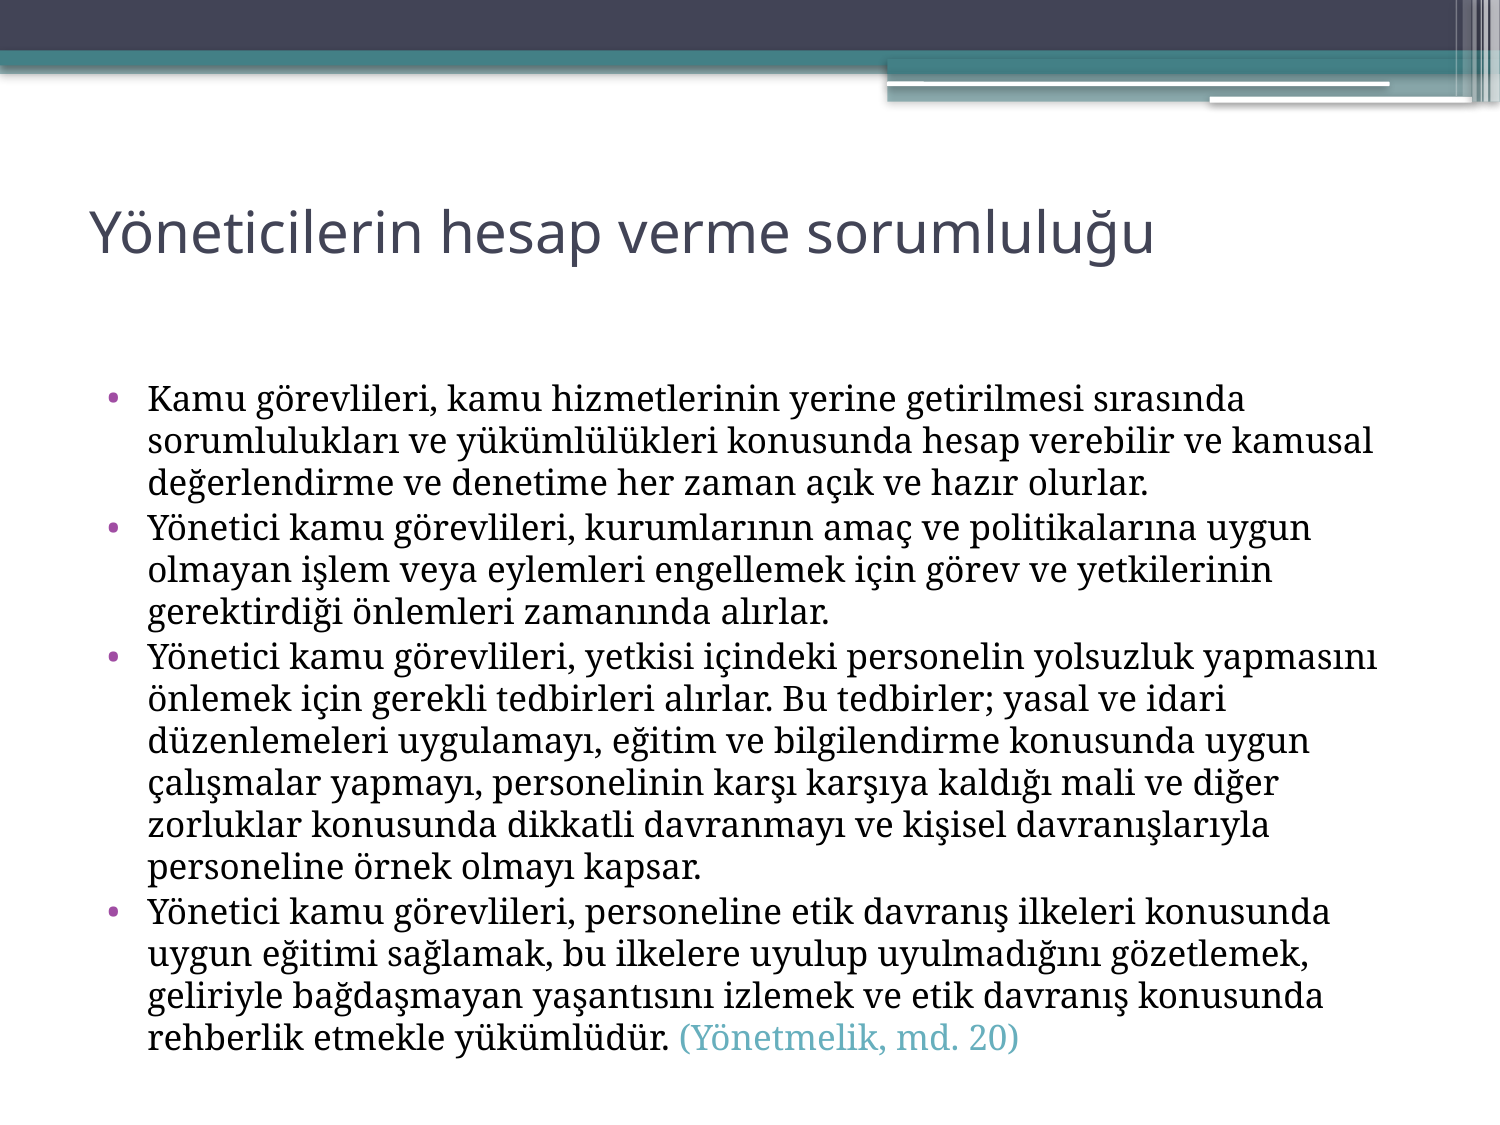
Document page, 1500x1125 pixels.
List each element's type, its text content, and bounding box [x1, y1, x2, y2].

list Kamu görevlileri, kamu hizmetlerinin yerine getirilmesi sırasında sorumlulukları ve yükümlülükleri konusunda hesap verebilir ve kamusal değerlendirme ve denetime her zaman açık ve hazır olurlar. Yönetici kamu görevlileri, kurumlarının amaç ve politikalarına uygun olmayan işlem veya eylemleri engellemek için görev ve yetkilerinin gerektirdiği önlemleri zamanında alırlar. Yönetici kamu görevlileri, yetkisi içindeki personelin yolsuzluk yapmasını önlemek için gerekli tedbirleri alırlar. Bu tedbirler; yasal ve idari düzenlemeleri uygulamayı, eğitim ve bilgilendirme konusunda uygun çalışmalar yapmayı, personelinin karşı karşıya kaldığı mali ve diğer zorluklar konusunda dikkatli davranmayı ve kişisel davranışlarıyla personeline örnek olmayı kapsar. Yönetici kamu görevlileri, personeline etik davranış ilkeleri konusunda uygun eğitimi sağlamak, bu ilkelere uyulup uyulmadığını gözetlemek, geliriyle bağdaşmayan yaşantısını izlemek ve etik davranış konusunda rehberlik etmekle yükümlüdür. (Yönetmelik, md. 20) [75, 368, 1425, 1079]
title Yöneticilerin hesap verme sorumluluğu [75, 187, 1425, 363]
